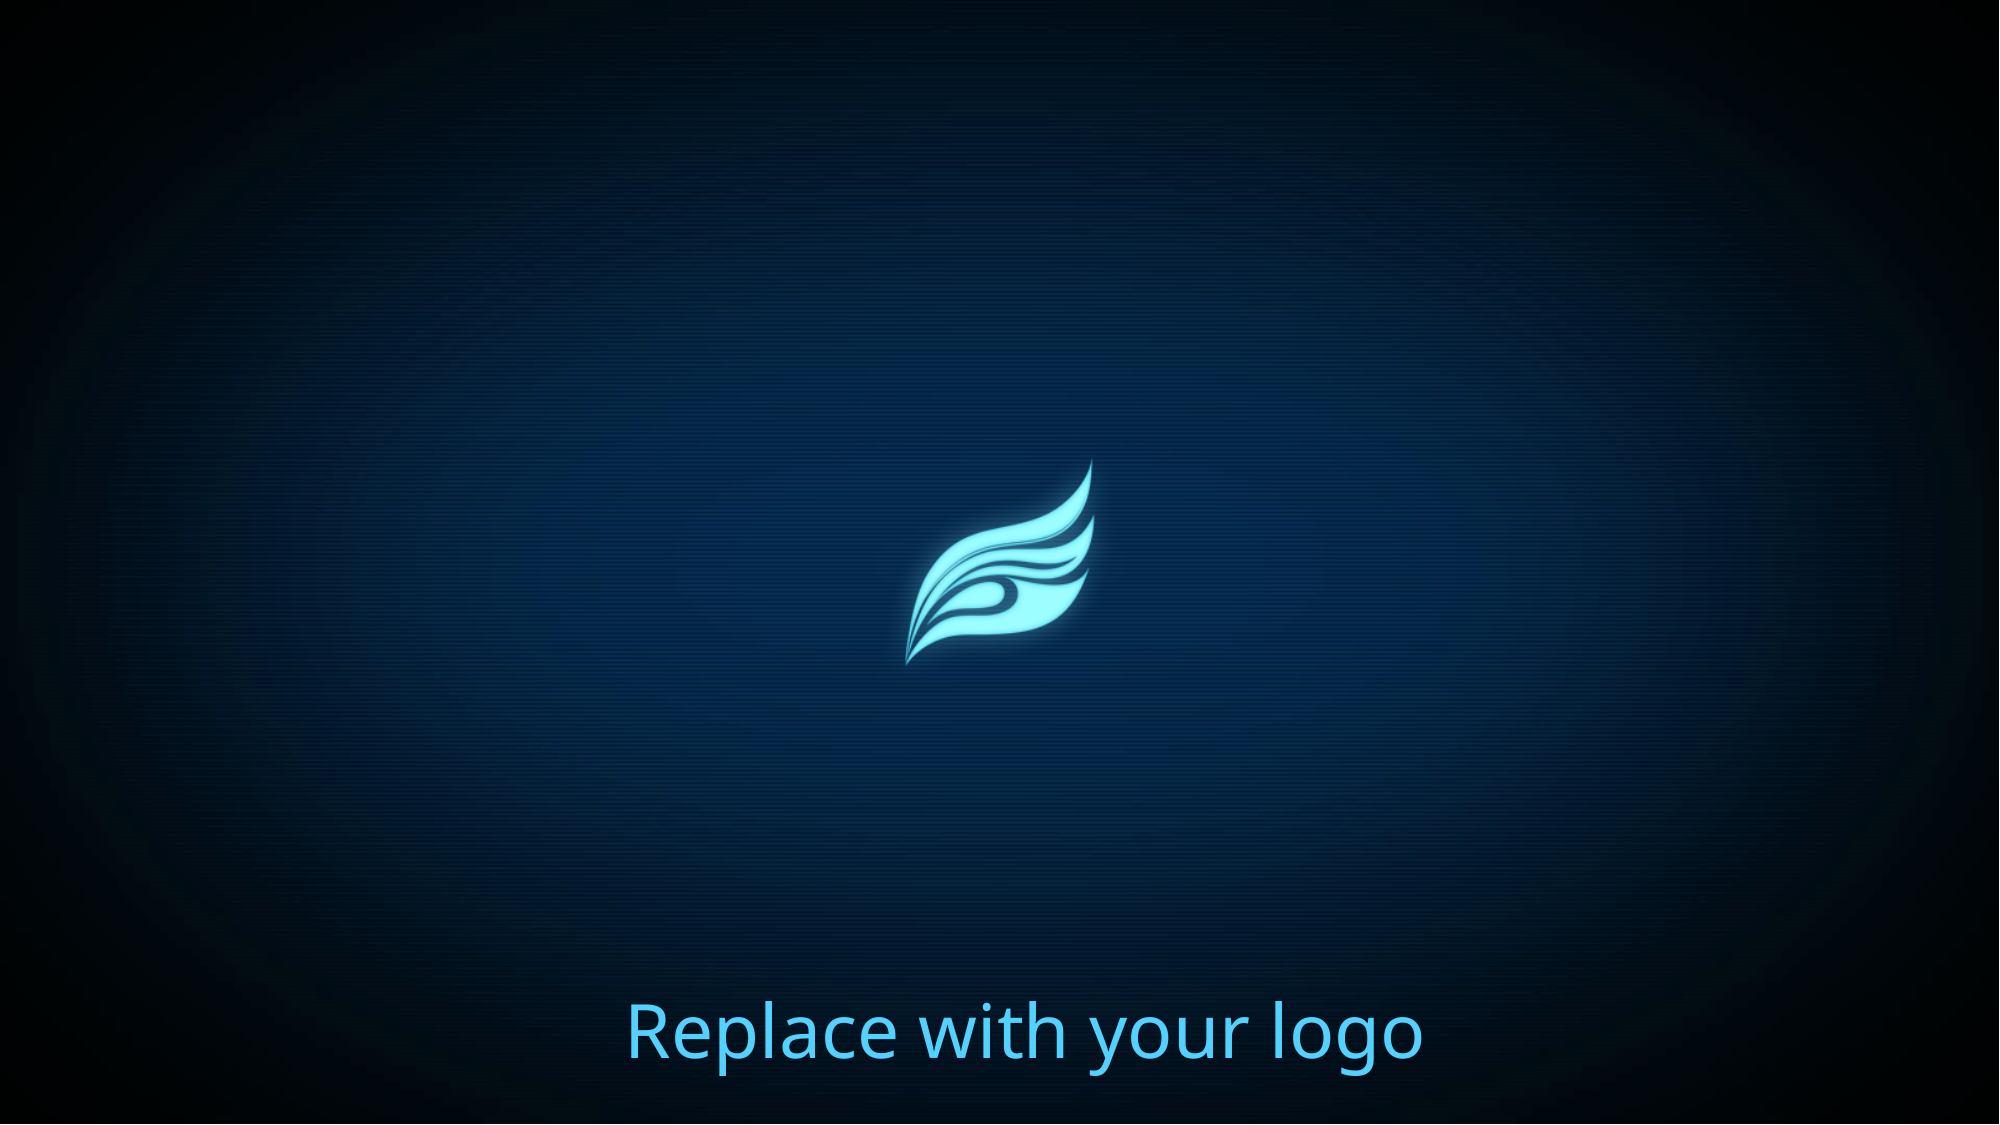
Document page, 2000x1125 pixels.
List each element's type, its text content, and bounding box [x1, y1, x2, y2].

text_box Replace with your logo [527, 975, 1525, 1081]
picture [0, 0, 1999, 1124]
